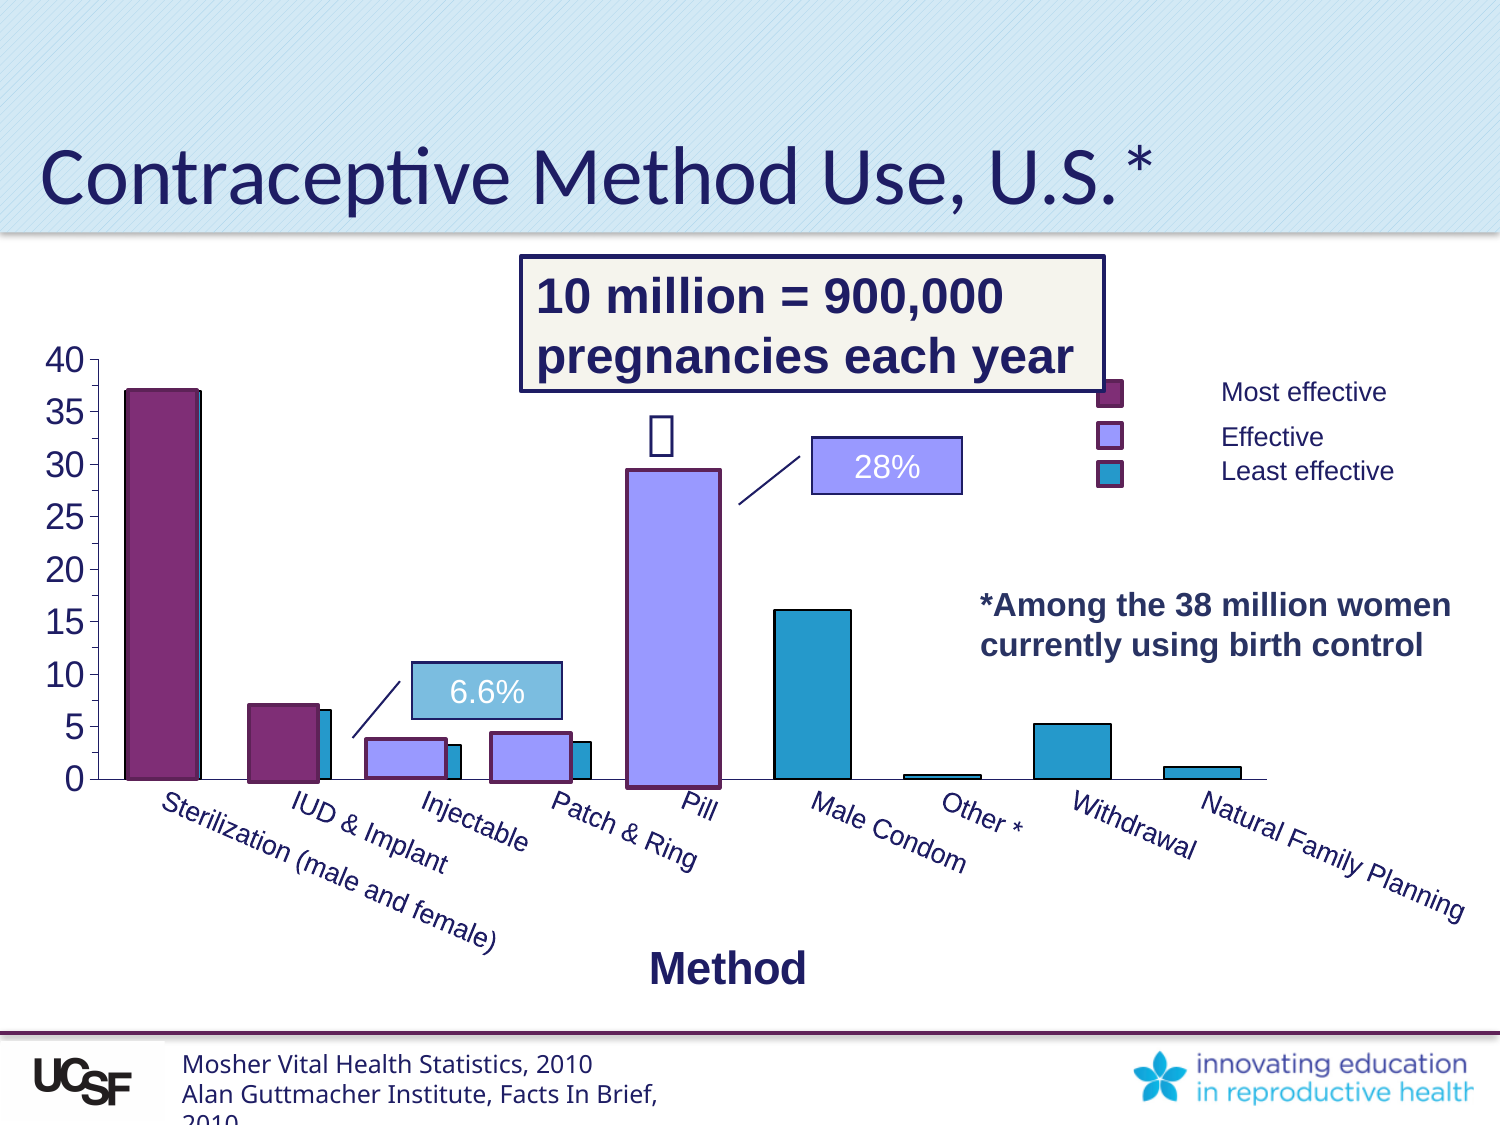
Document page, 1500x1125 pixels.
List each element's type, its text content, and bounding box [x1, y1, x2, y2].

picture [1, 1041, 165, 1121]
title Contraceptive Method Use, U.S.* [25, 1, 1414, 230]
text_box Mosher Vital Health Statistics, 2010 Alan Guttmacher Institute, Facts In Brief, 2010. [167, 1041, 705, 1125]
text_box [217, 1049, 1500, 1110]
text_box 10 million = 900,000 pregnancies each year [521, 256, 1104, 315]
chart [25, 316, 1471, 1009]
